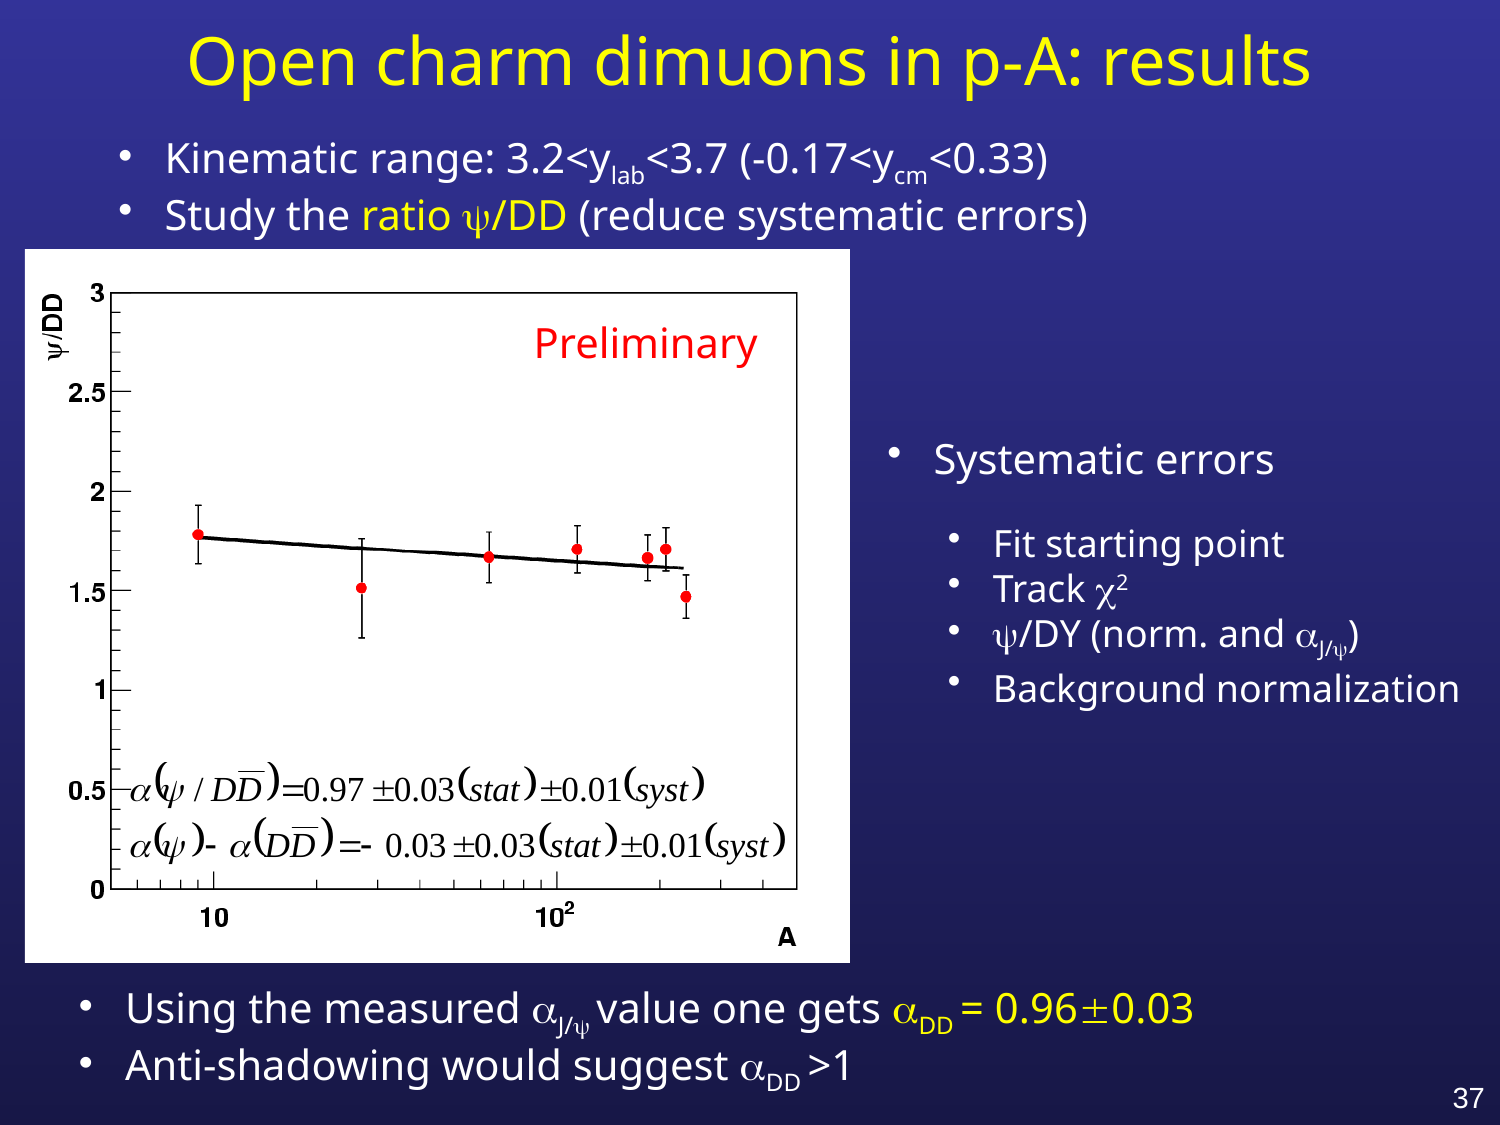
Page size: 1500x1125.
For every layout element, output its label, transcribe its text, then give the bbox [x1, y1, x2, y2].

text_box Kinematic range: 3.2<ylab<3.7 (-0.17<ycm<0.33) Study the ratio /DD (reduce systematic errors) [103, 124, 1103, 247]
picture [24, 249, 851, 963]
slide_number 37 [1149, 1071, 1500, 1125]
text_box Fit starting point Track 2 /DY (norm. and J/) Background normalization [933, 512, 1487, 719]
text_box Systematic errors [872, 425, 1291, 490]
title Open charm dimuons in p-A: results [74, 0, 1426, 118]
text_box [124, 762, 788, 874]
text_box Using the measured J/ value one gets DD = 0.960.03 Anti-shadowing would suggest DD >1 [64, 974, 1210, 1104]
